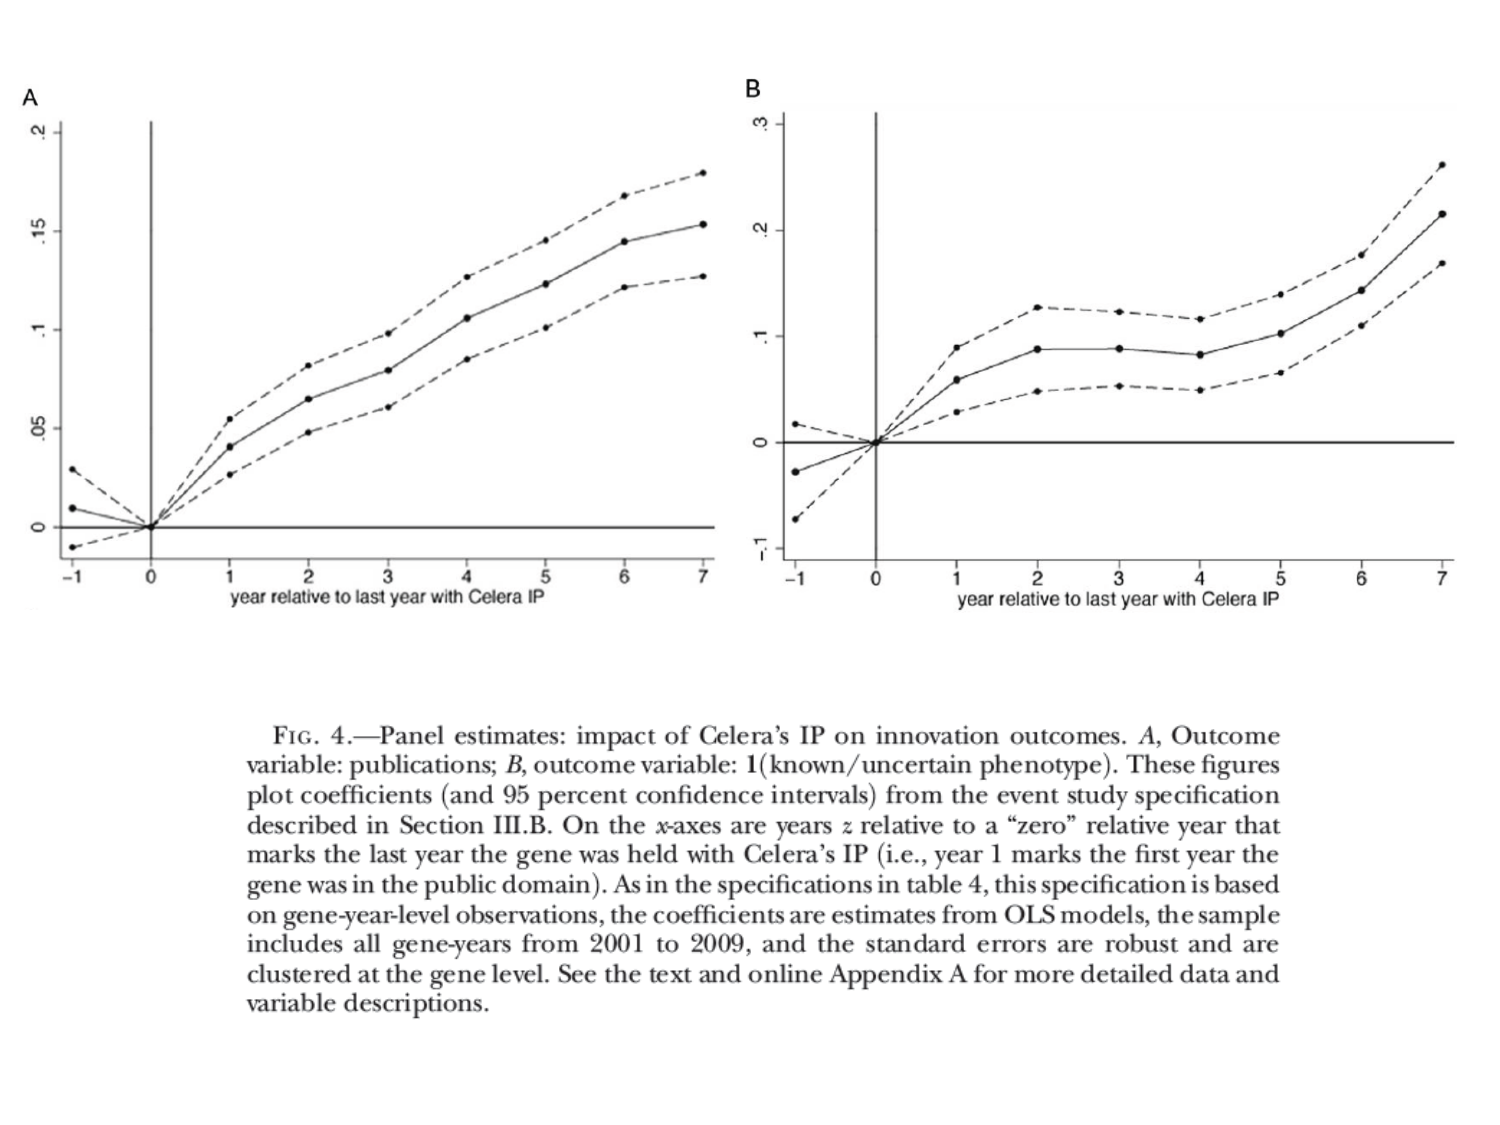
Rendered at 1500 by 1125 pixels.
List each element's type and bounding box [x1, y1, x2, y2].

picture [230, 715, 1318, 1043]
picture [5, 77, 725, 610]
picture [736, 77, 1483, 614]
